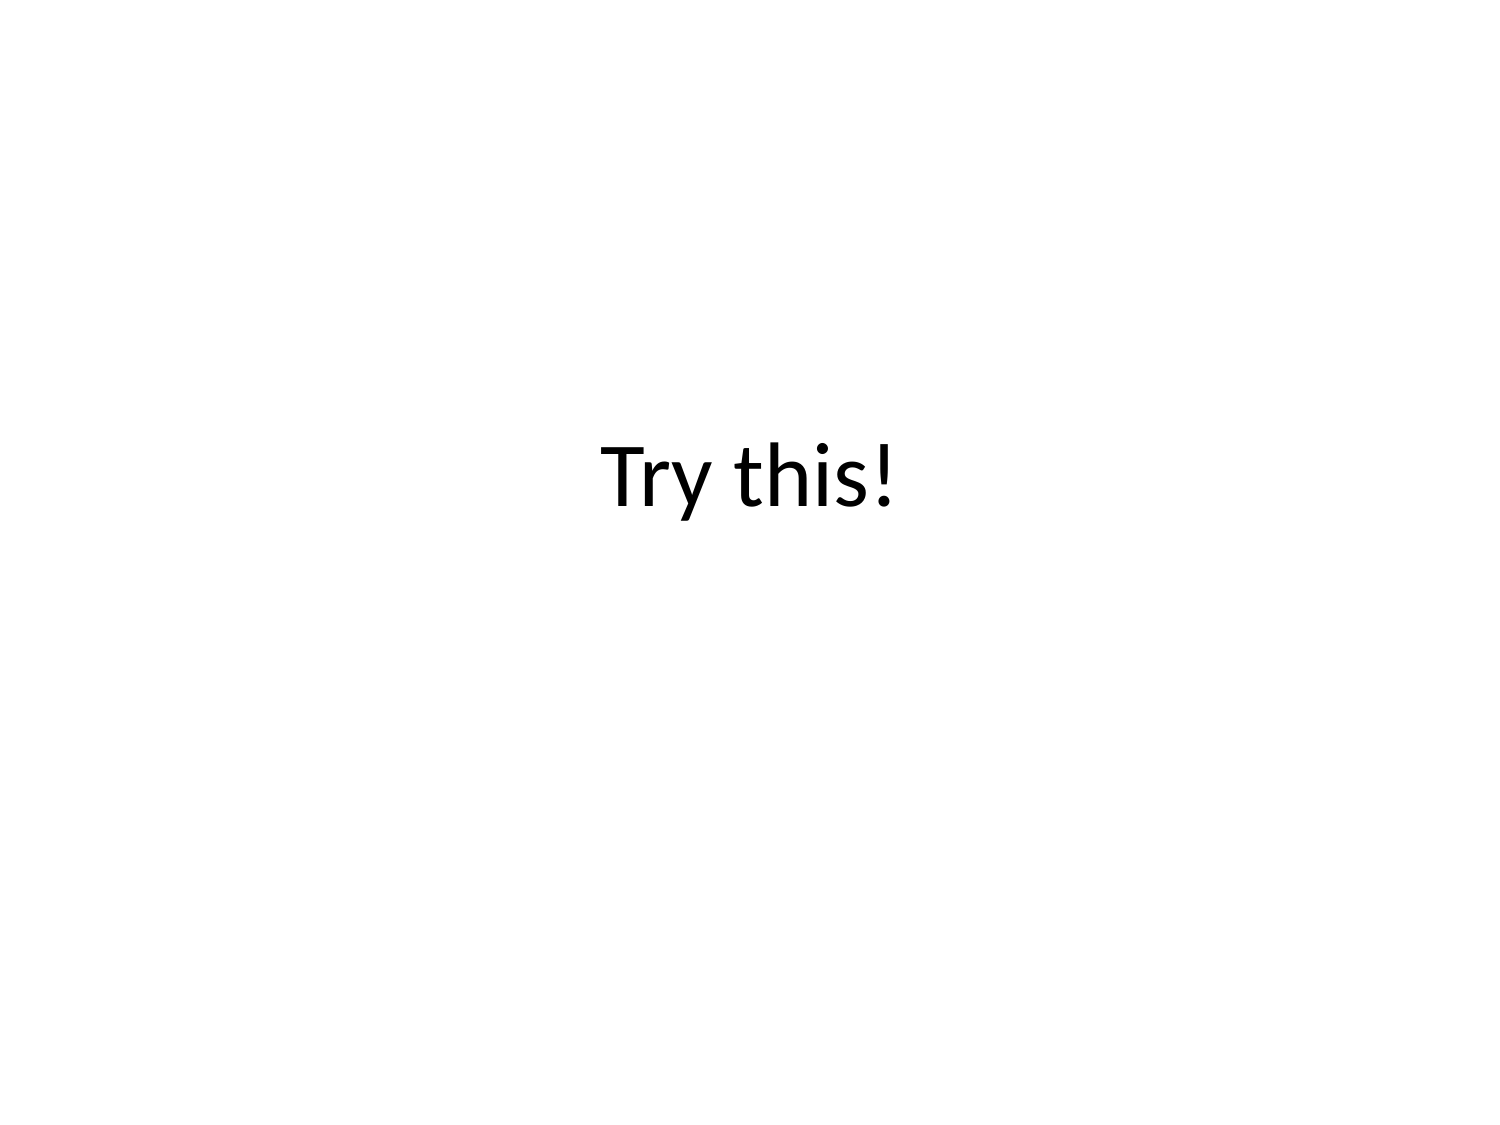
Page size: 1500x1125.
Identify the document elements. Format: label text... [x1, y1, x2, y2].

title Try this! [112, 349, 1388, 591]
